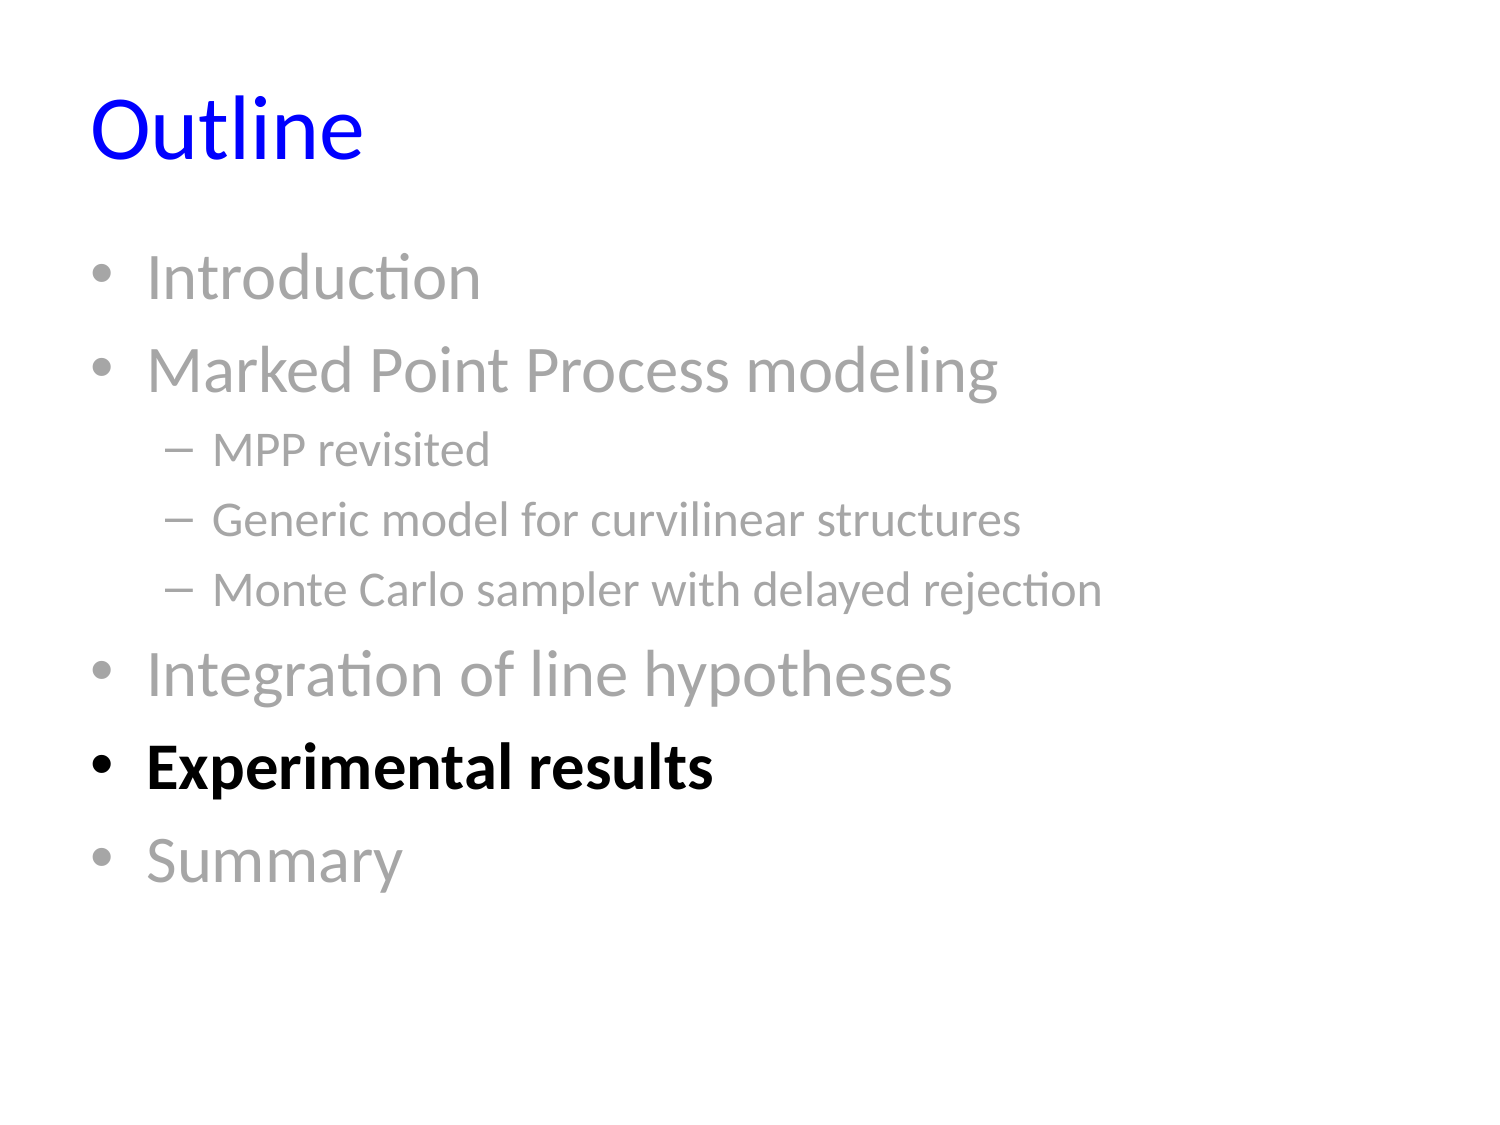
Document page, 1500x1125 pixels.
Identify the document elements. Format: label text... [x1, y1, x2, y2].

list Introduction Marked Point Process modeling MPP revisited Generic model for curvilinear structures Monte Carlo sampler with delayed rejection Integration of line hypotheses Experimental results Summary [75, 224, 1425, 1005]
title Outline [75, 45, 1425, 200]
